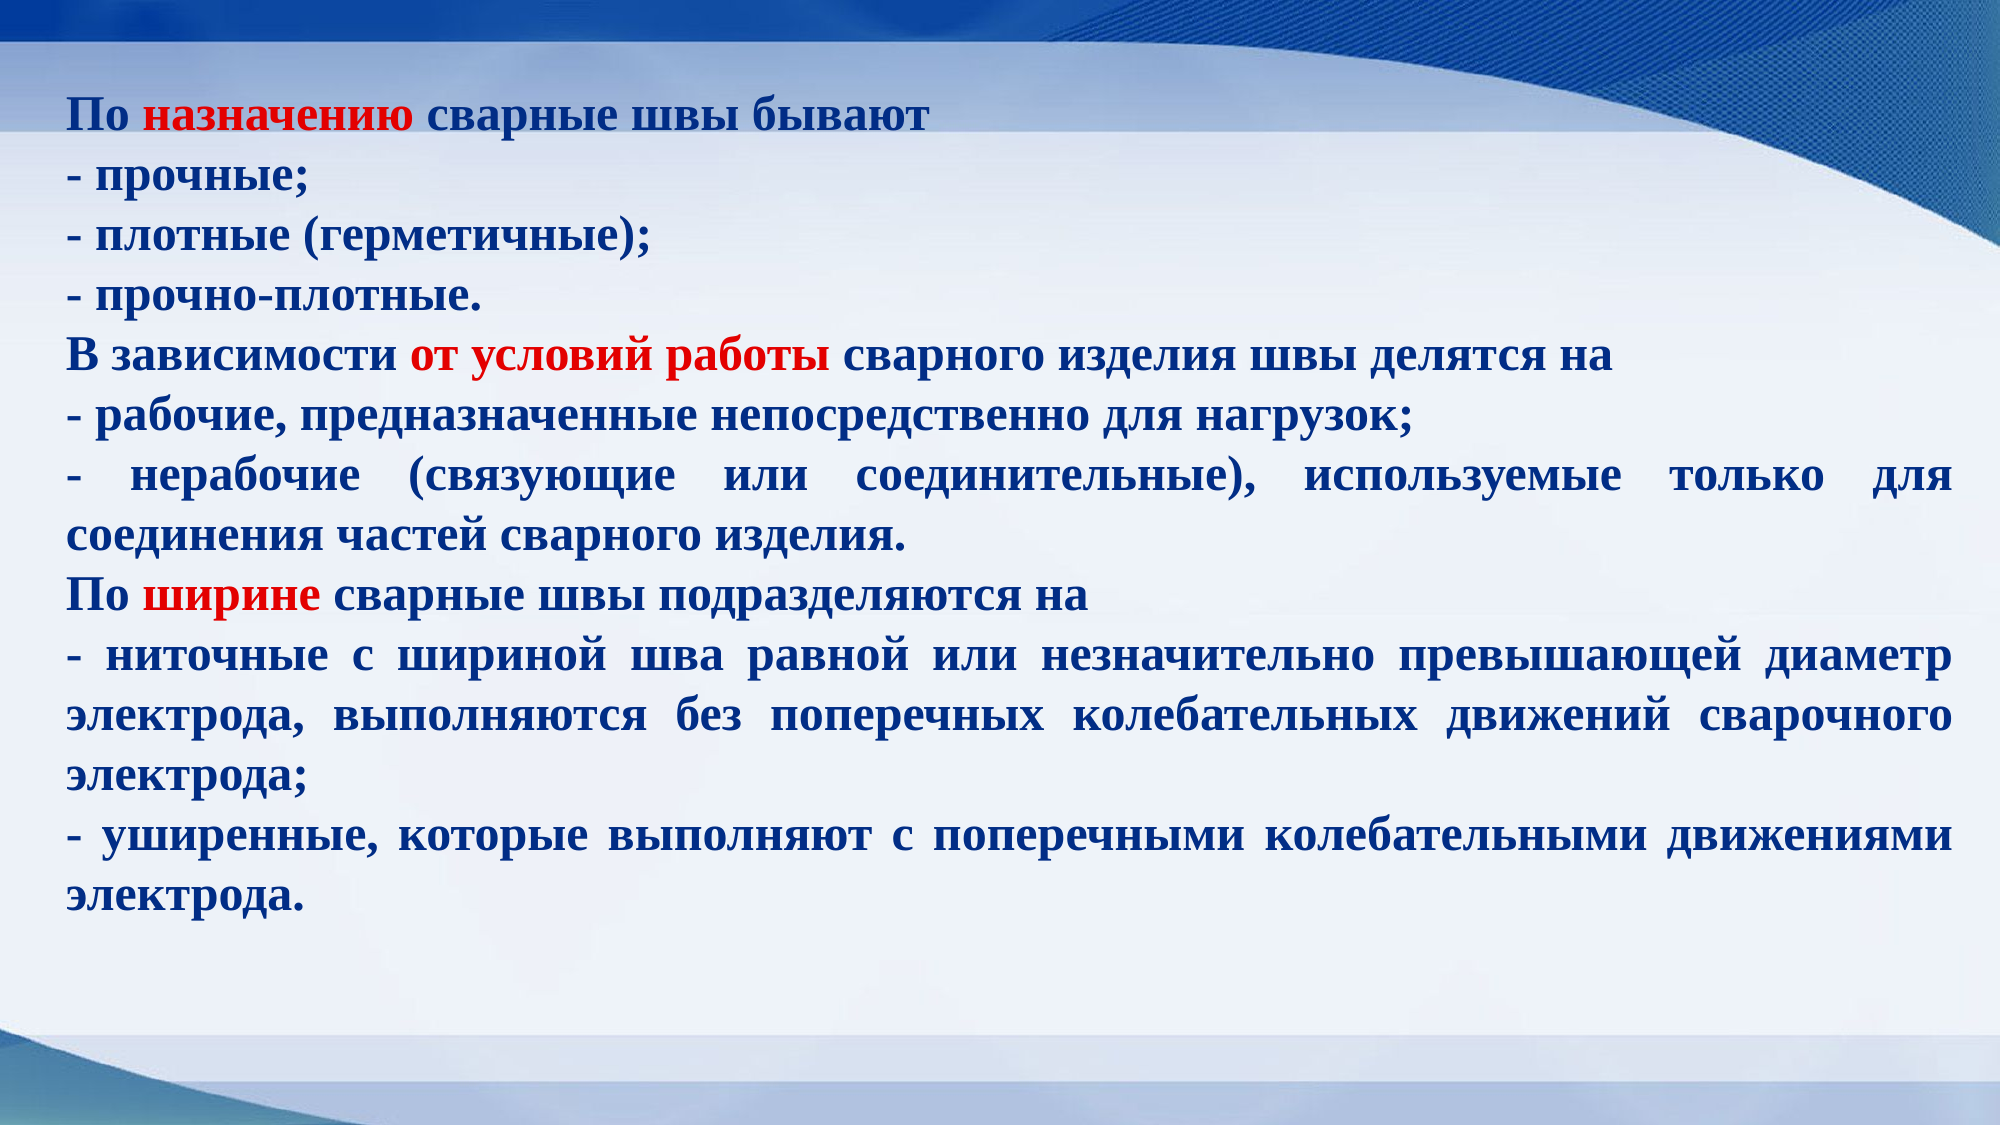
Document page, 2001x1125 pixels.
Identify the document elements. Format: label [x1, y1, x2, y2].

list [0, 0, 2000, 1125]
